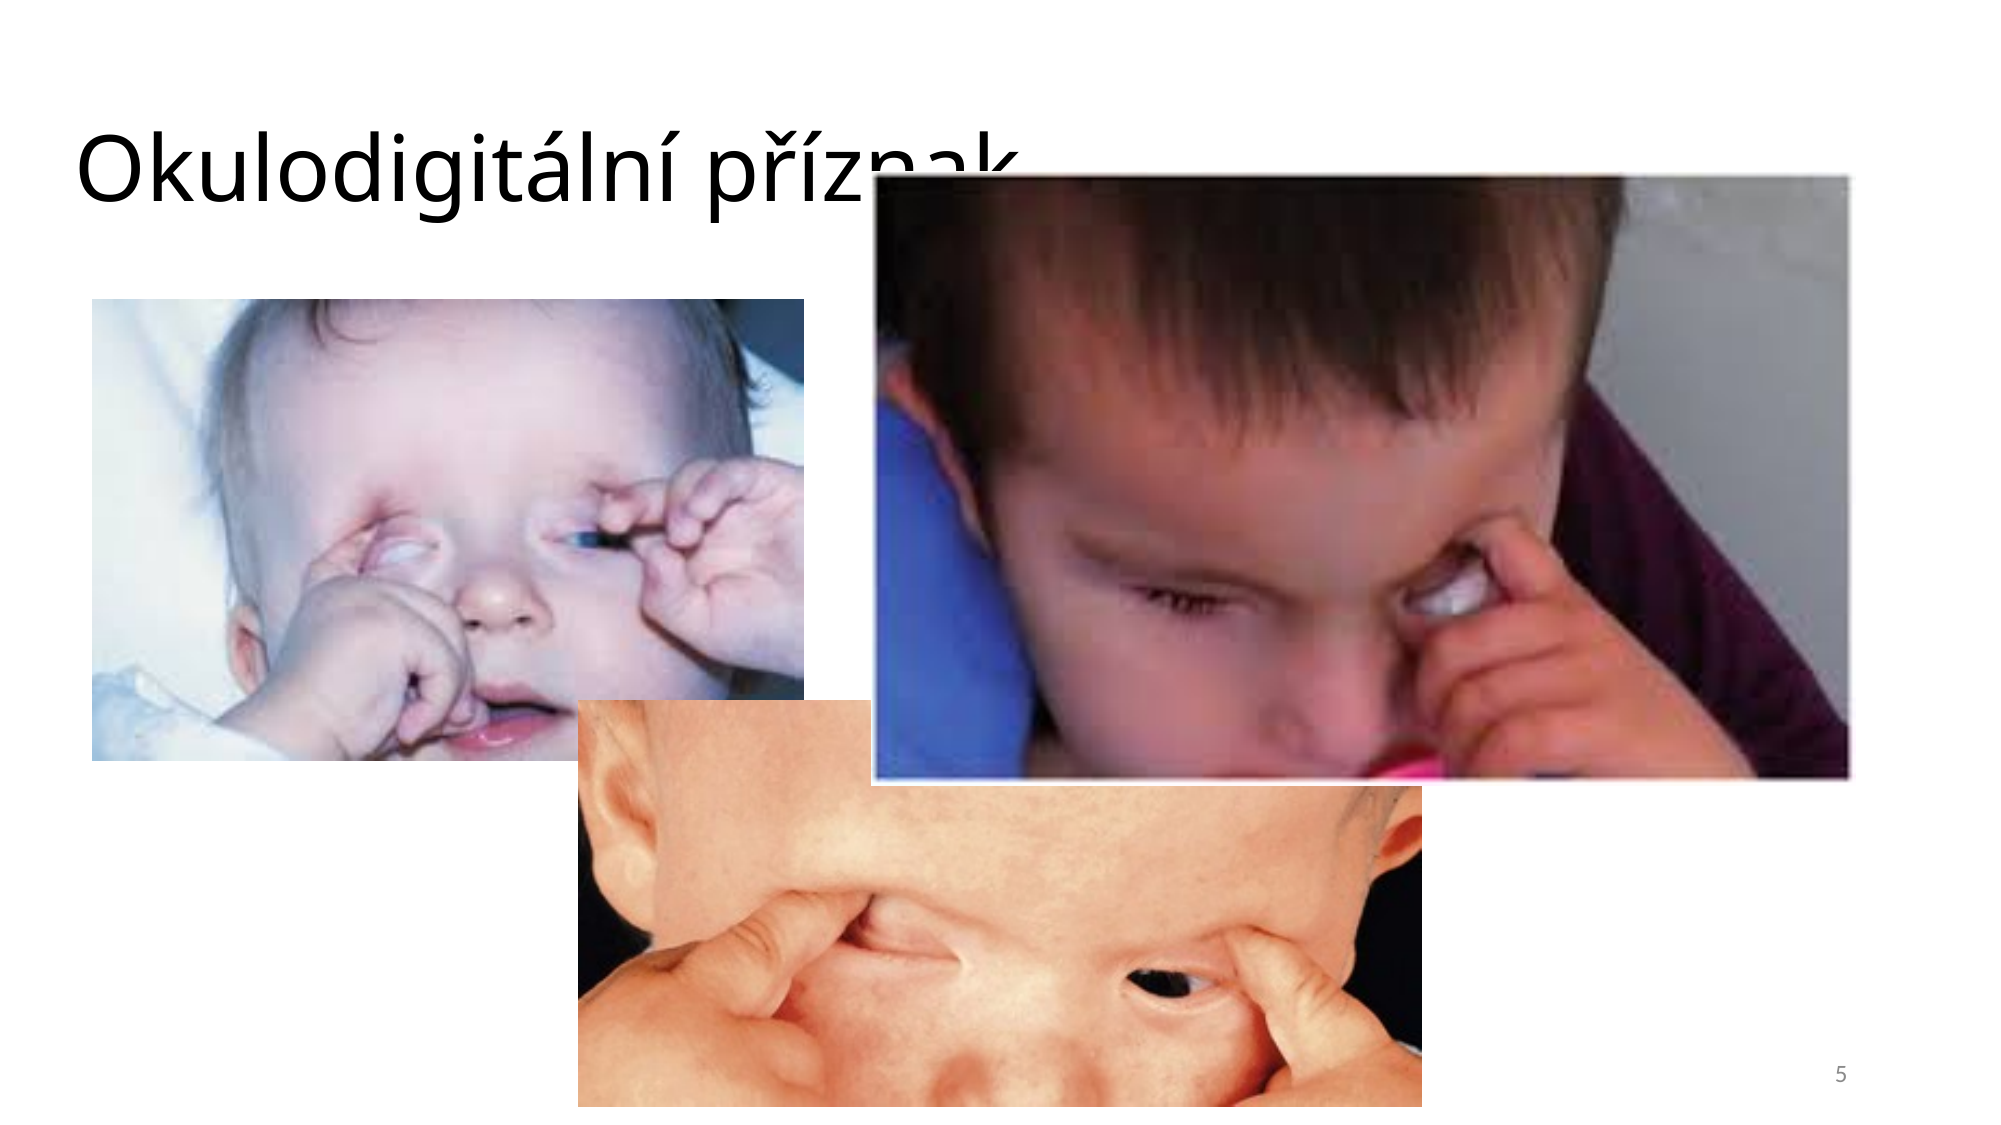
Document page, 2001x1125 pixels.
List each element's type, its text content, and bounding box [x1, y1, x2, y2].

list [578, 700, 1422, 1107]
picture [871, 171, 1857, 786]
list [92, 299, 804, 761]
slide_number 5 [1422, 1042, 1863, 1103]
title Okulodigitální příznak [59, 62, 1785, 281]
